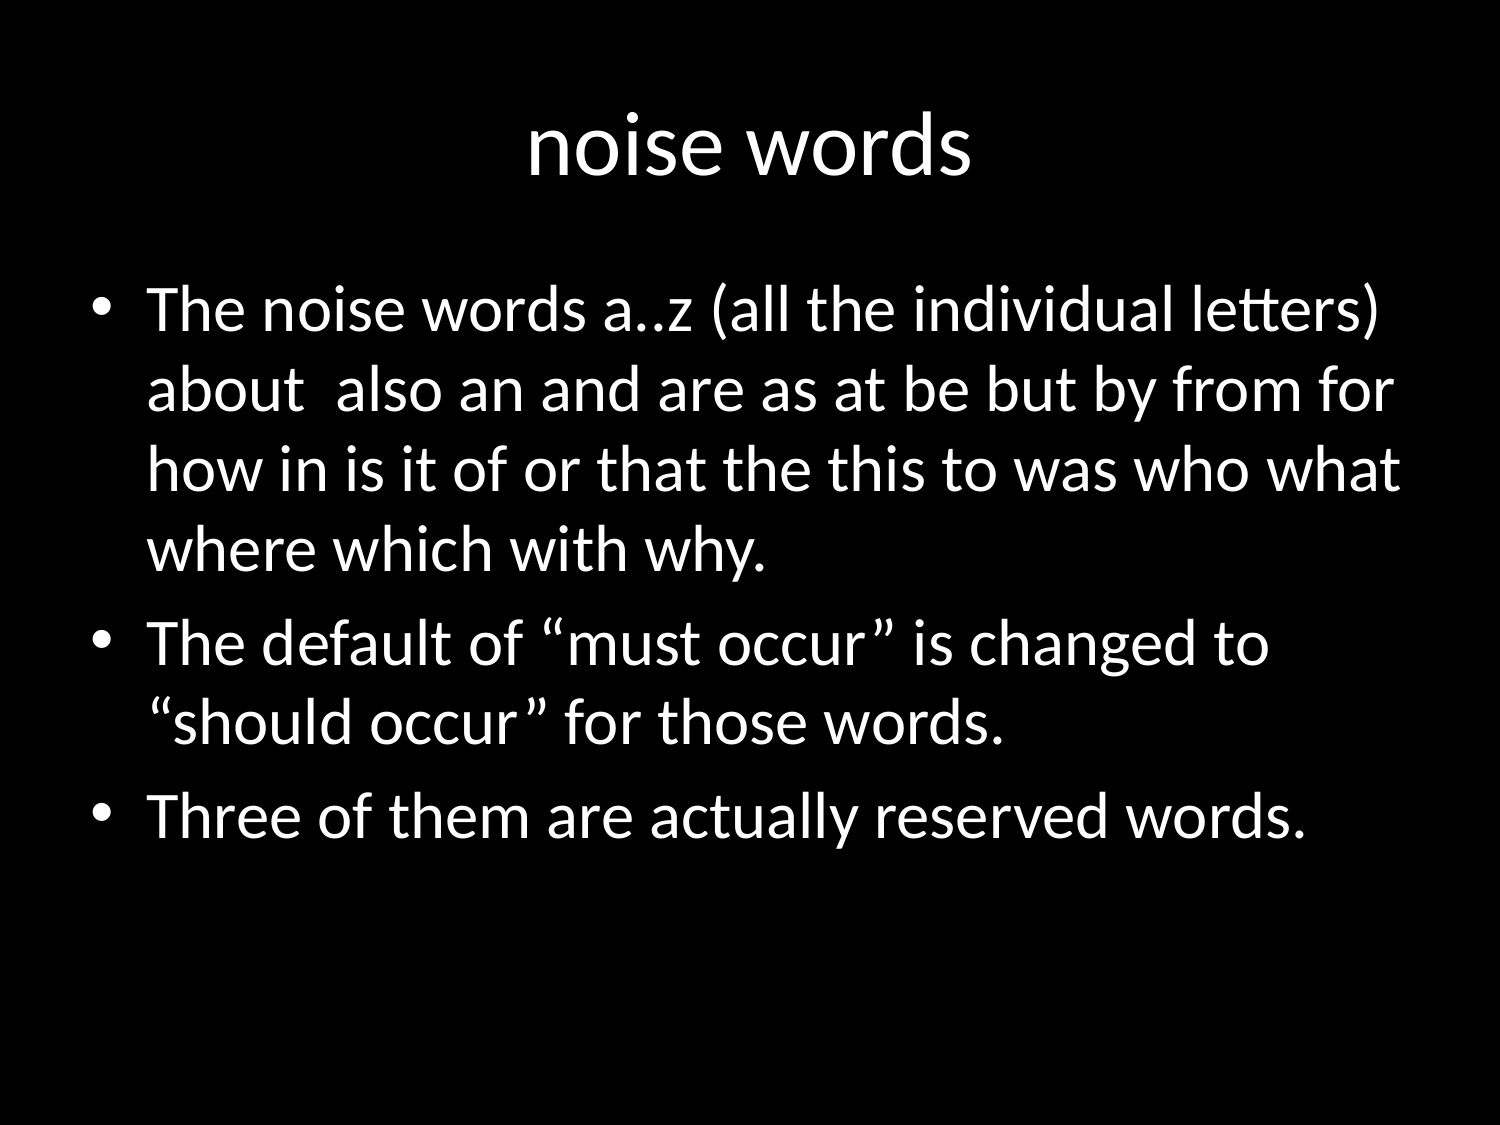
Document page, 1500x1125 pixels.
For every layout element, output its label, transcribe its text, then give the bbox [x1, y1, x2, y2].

list The noise words a..z (all the individual letters) about also an and are as at be but by from for how in is it of or that the this to was who what where which with why. The default of “must occur” is changed to “should occur” for those words. Three of them are actually reserved words. [74, 257, 1426, 1001]
title noise words [74, 44, 1426, 233]
